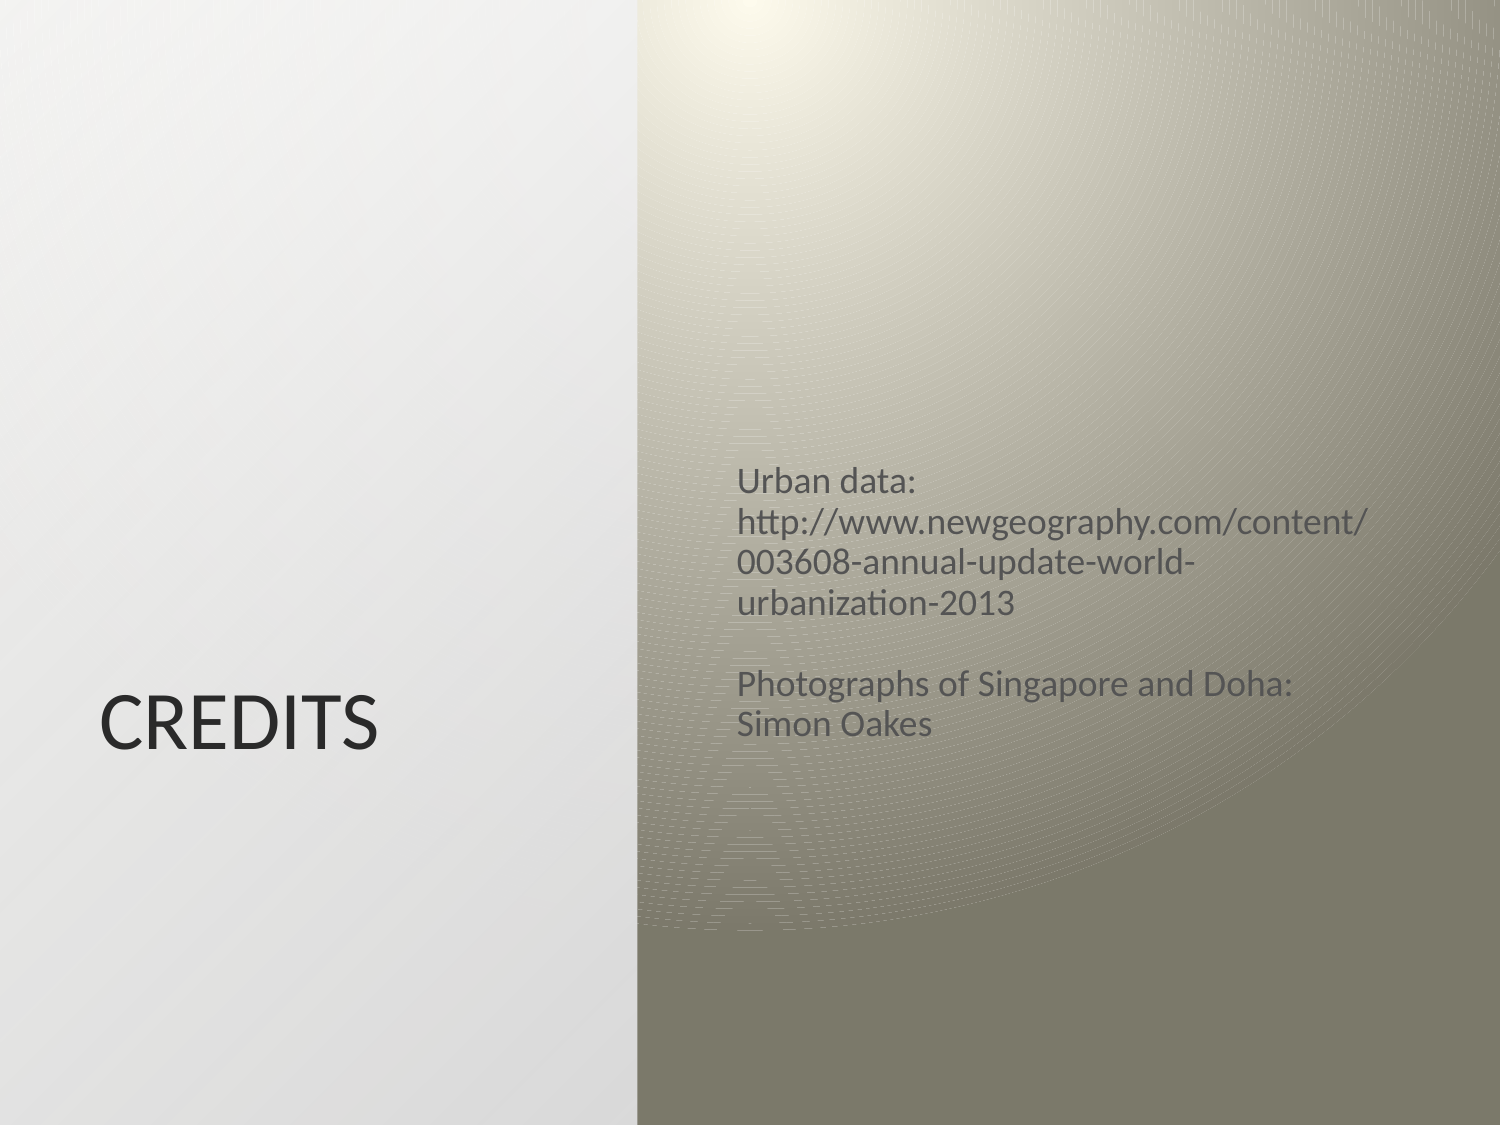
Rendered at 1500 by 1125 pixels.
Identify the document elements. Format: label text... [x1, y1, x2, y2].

list Urban data: http://www.newgeography.com/content/003608-annual-update-world-urbanization-2013 Photographs of Singapore and Doha: Simon Oakes [721, 408, 1388, 1013]
title credits [84, 112, 563, 775]
